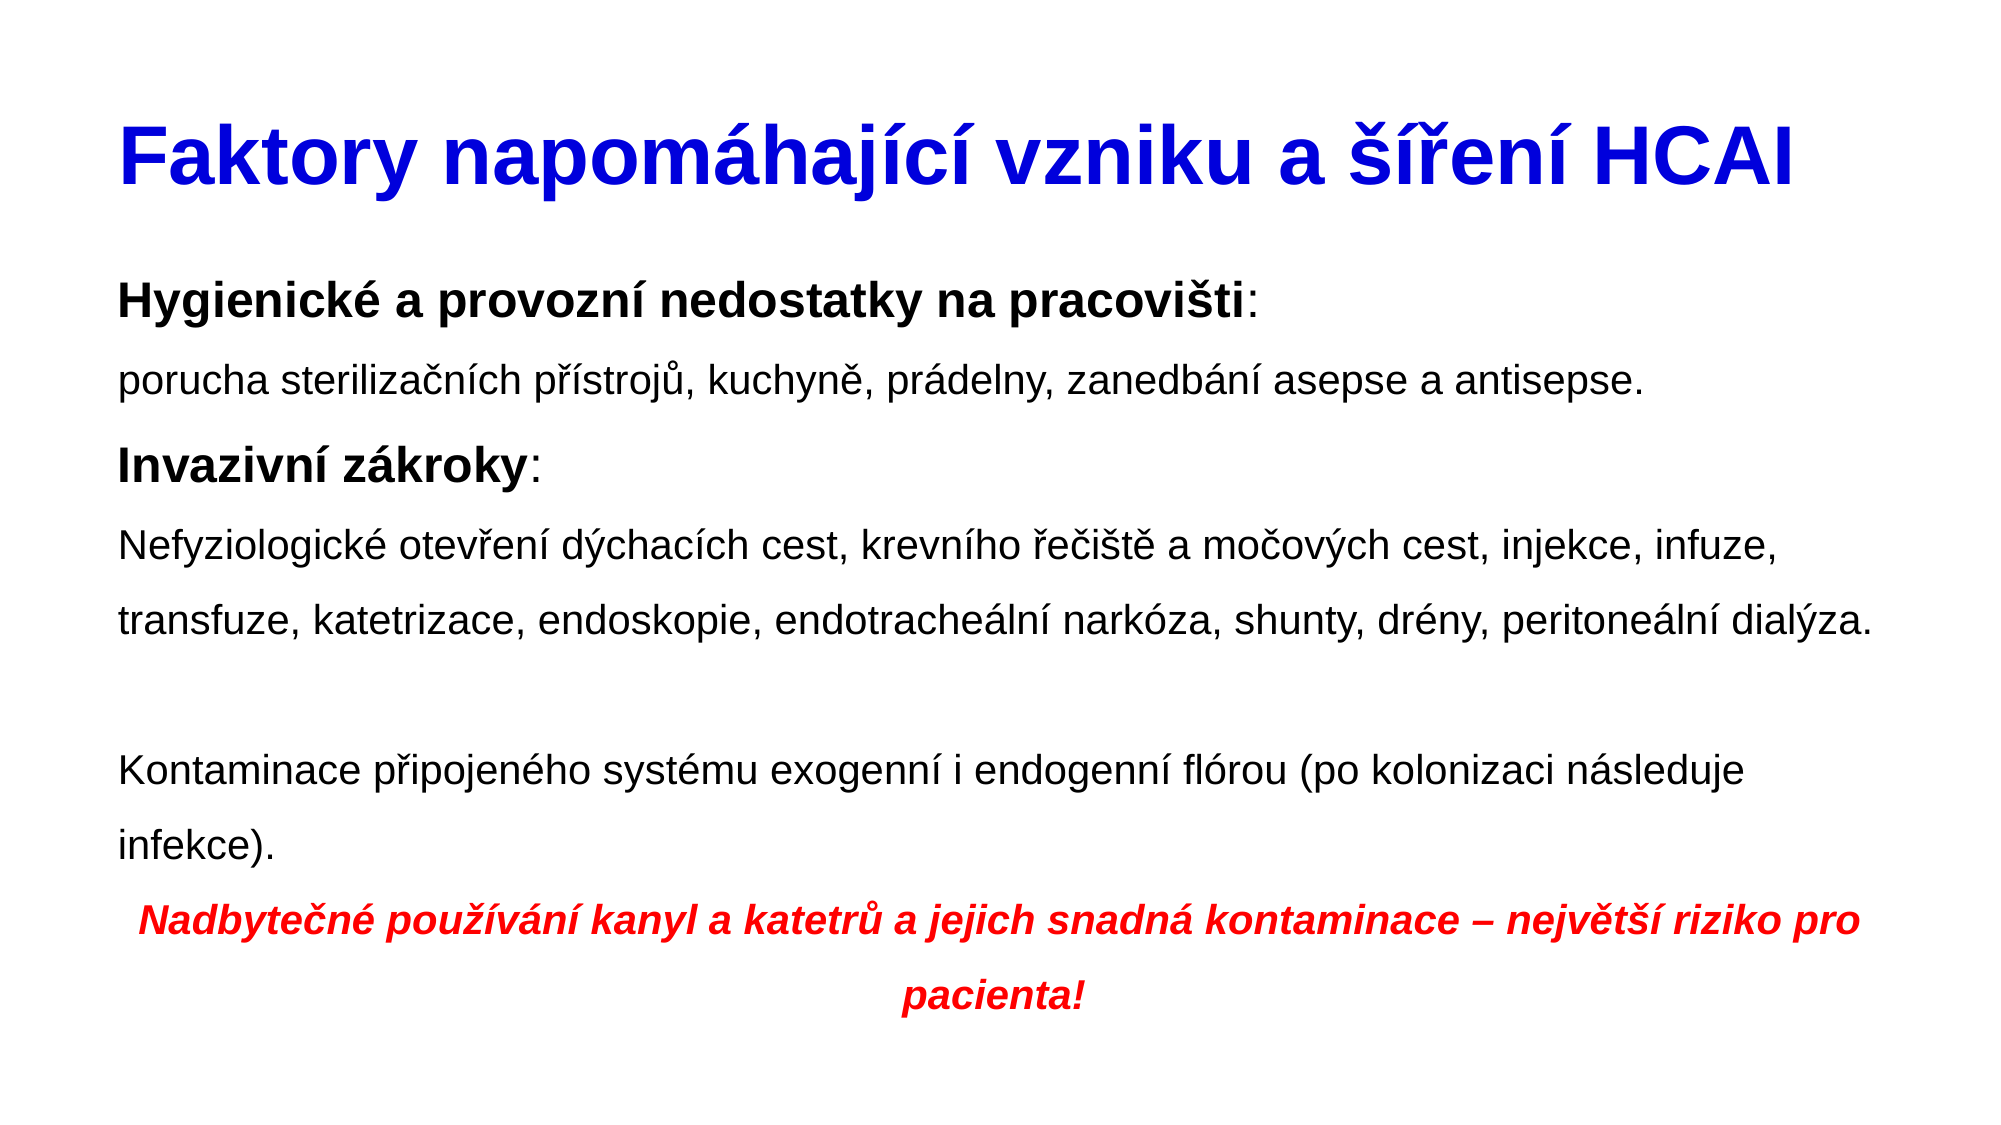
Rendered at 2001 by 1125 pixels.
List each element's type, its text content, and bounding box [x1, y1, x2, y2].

title Faktory napomáhající vzniku a šíření HCAI [118, 118, 1883, 193]
list Hygienické a provozní nedostatky na pracovišti: porucha sterilizačních přístrojů, kuchyně, prádelny, zanedbání asepse a antisepse. Invazivní zákroky: Nefyziologické otevření dýchacích cest, krevního řečiště a močových cest, injekce, infuze, transfuze, katetrizace, endoskopie, endotracheální narkóza, shunty, drény, peritoneální dialýza. Kontaminace připojeného systému exogenní i endogenní flórou (po kolonizaci následuje infekce). Nadbytečné používání kanyl a katetrů a jejich snadná kontaminace – největší riziko pro pacienta! [117, 237, 1882, 965]
